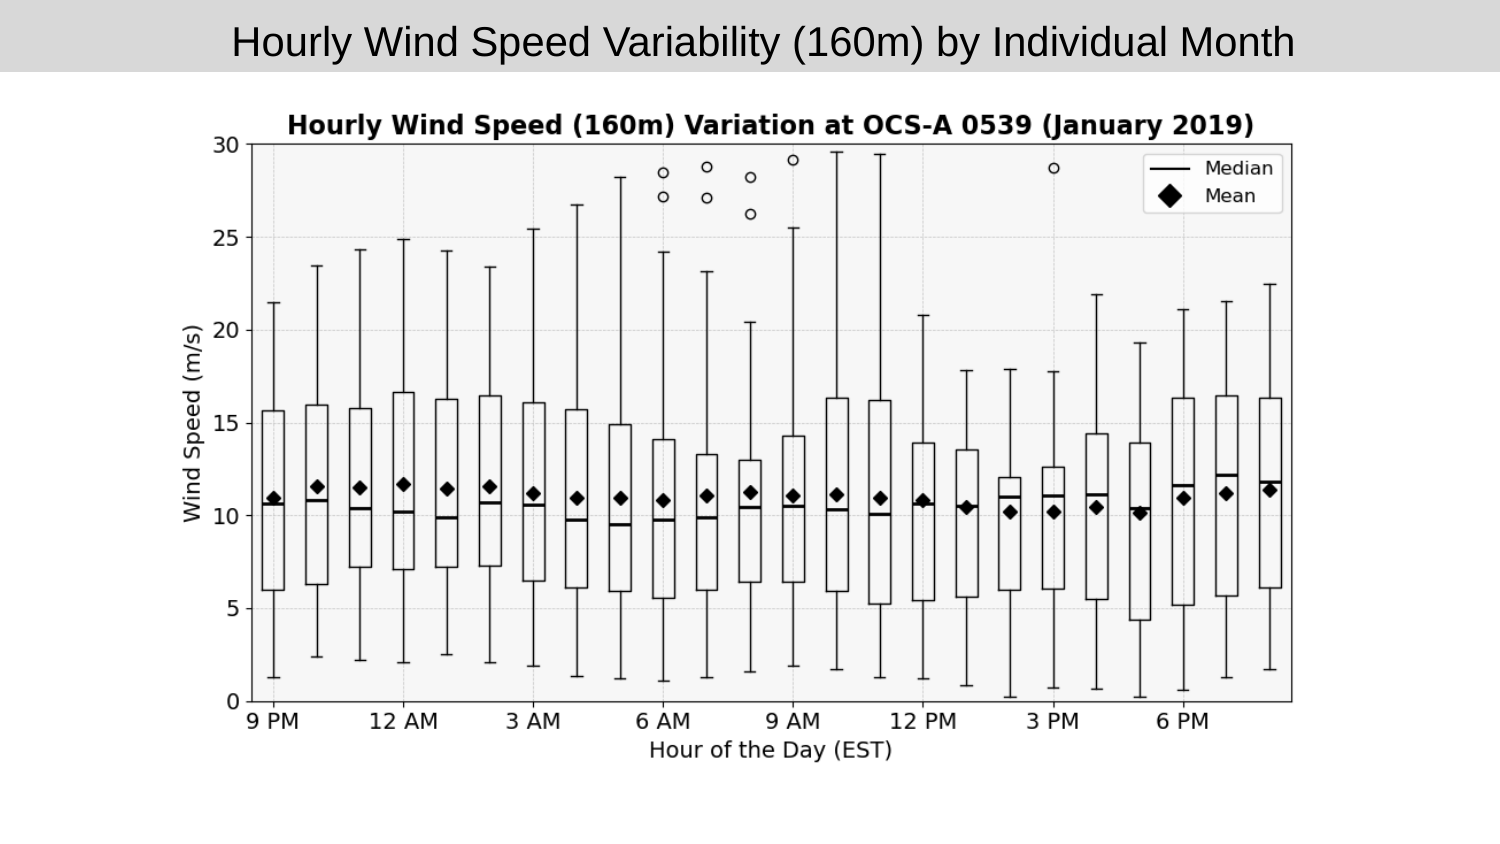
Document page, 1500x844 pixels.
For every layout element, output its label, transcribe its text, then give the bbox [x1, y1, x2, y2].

picture [163, 93, 1312, 783]
title Hourly Wind Speed Variability (160m) by Individual Month [0, 0, 1500, 72]
